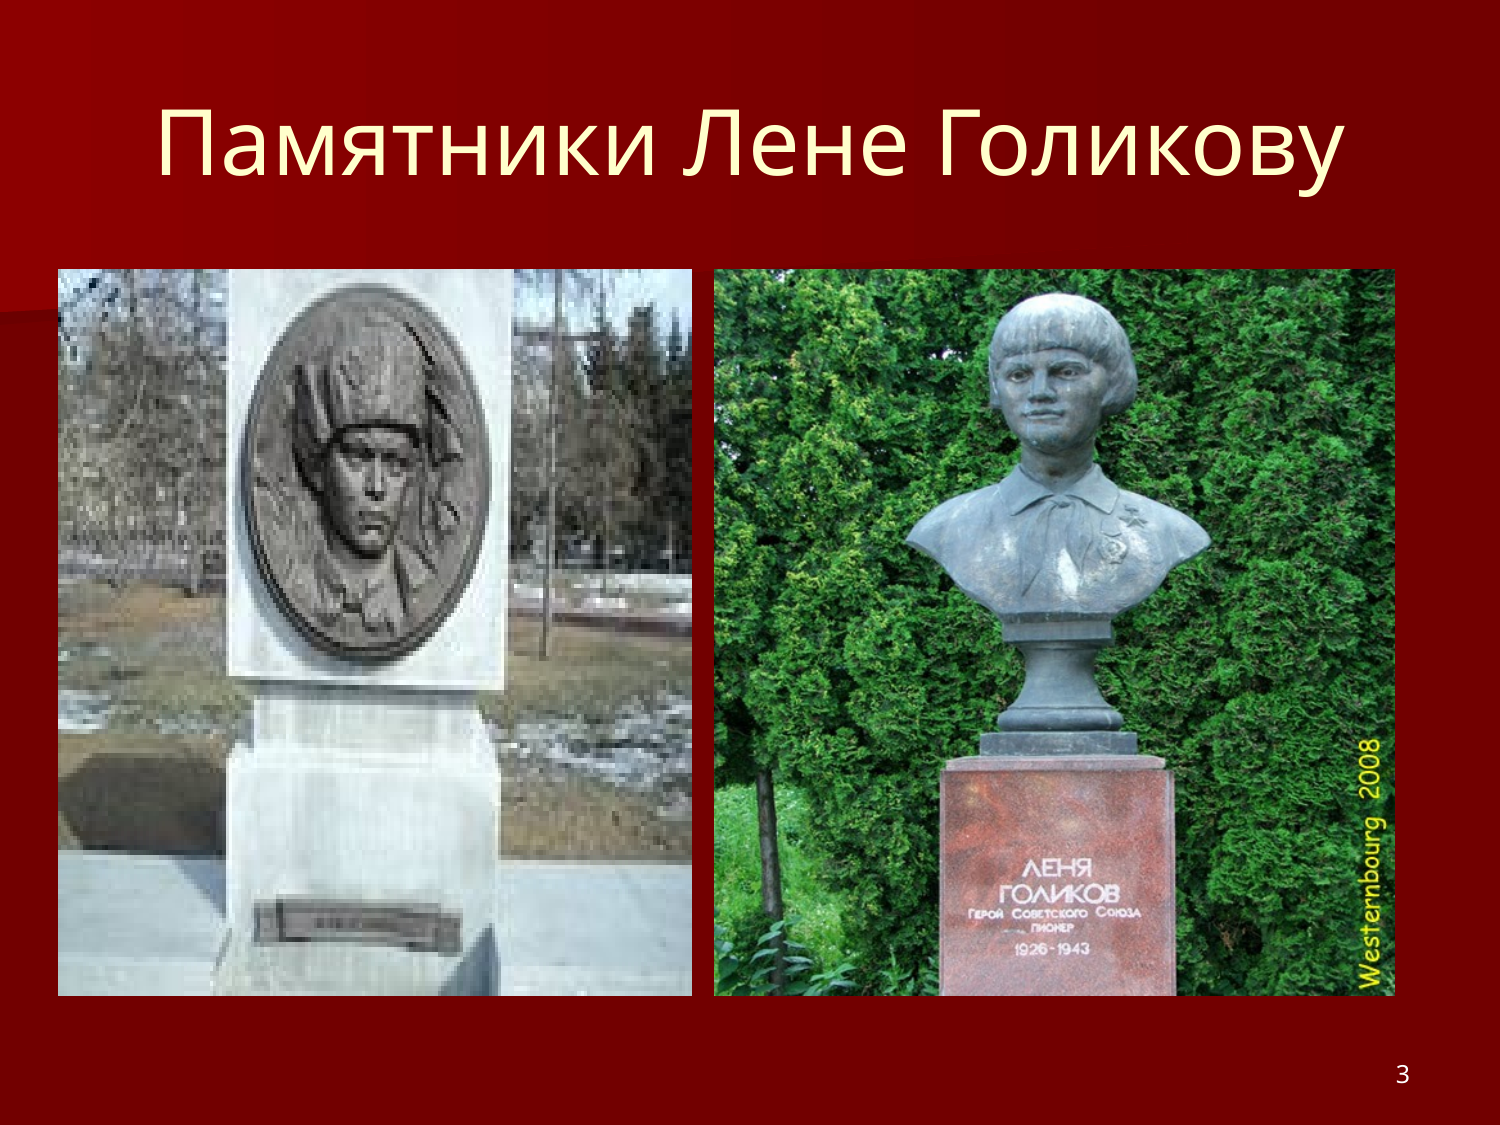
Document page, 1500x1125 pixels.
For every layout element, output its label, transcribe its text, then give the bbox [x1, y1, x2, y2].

picture [58, 269, 692, 997]
slide_number 3 [1074, 1024, 1426, 1101]
title Памятники Лене Голикову [74, 44, 1426, 233]
picture [714, 269, 1395, 997]
